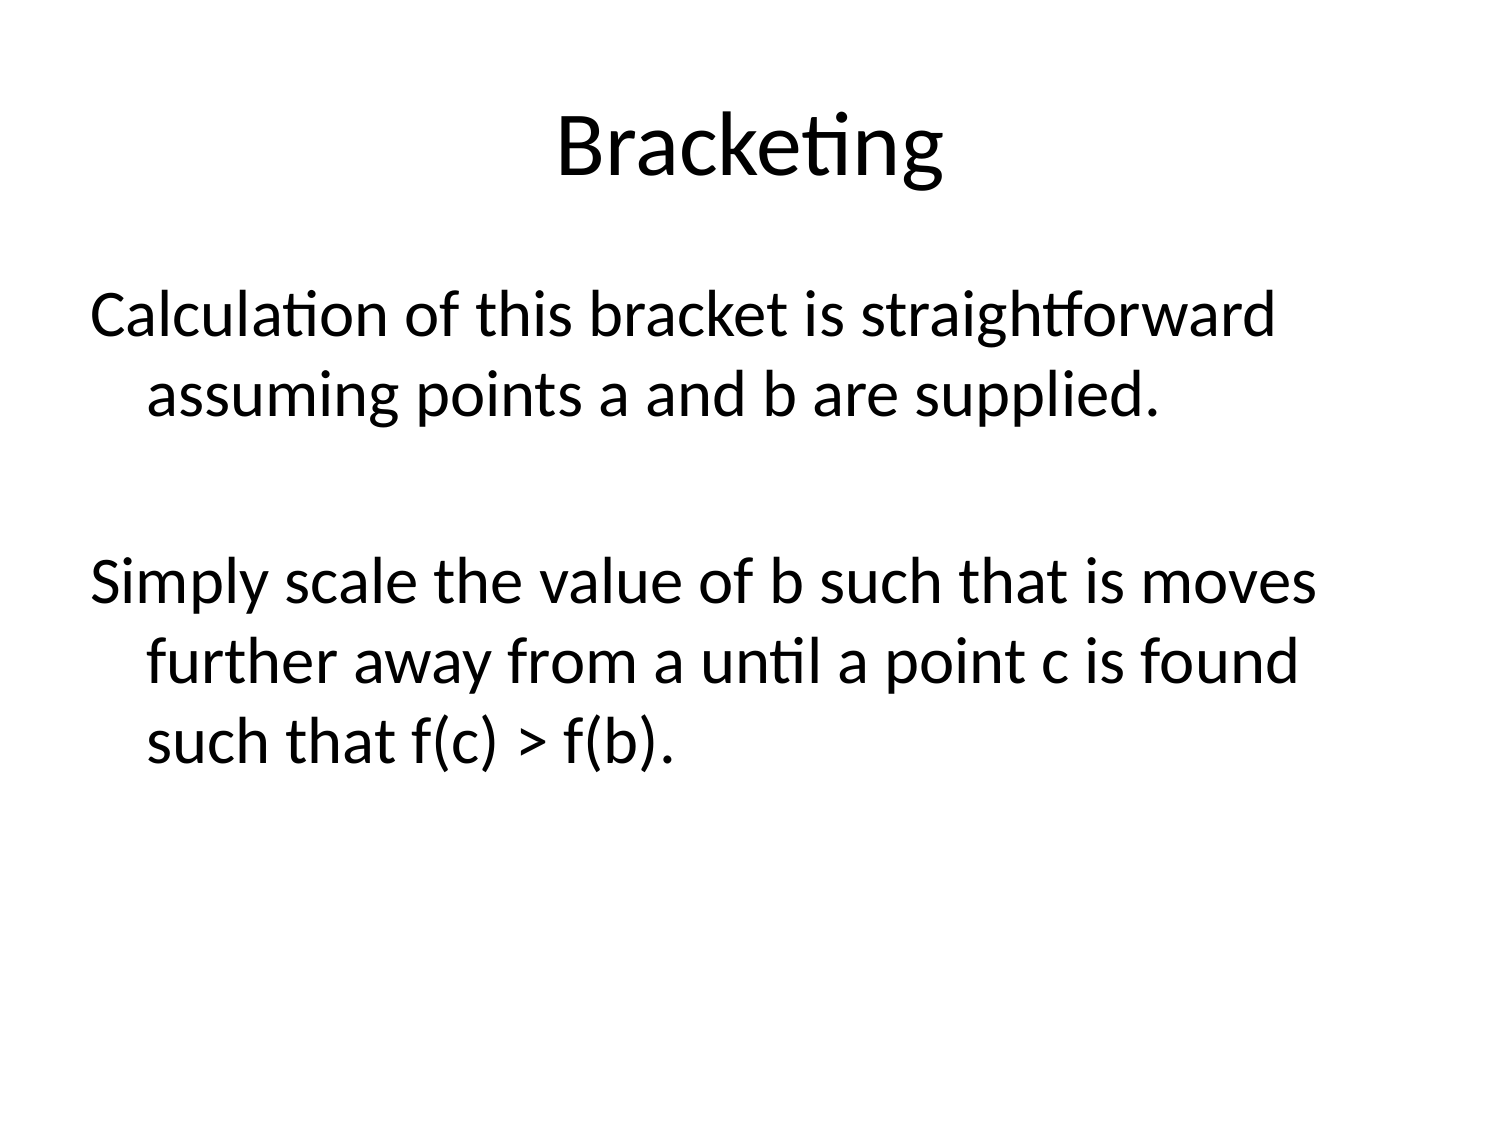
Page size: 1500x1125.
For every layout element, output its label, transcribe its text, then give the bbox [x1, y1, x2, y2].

list Calculation of this bracket is straightforward assuming points a and b are supplied. Simply scale the value of b such that is moves further away from a until a point c is found such that f(c) > f(b). [75, 262, 1425, 1005]
title Bracketing [75, 45, 1425, 233]
